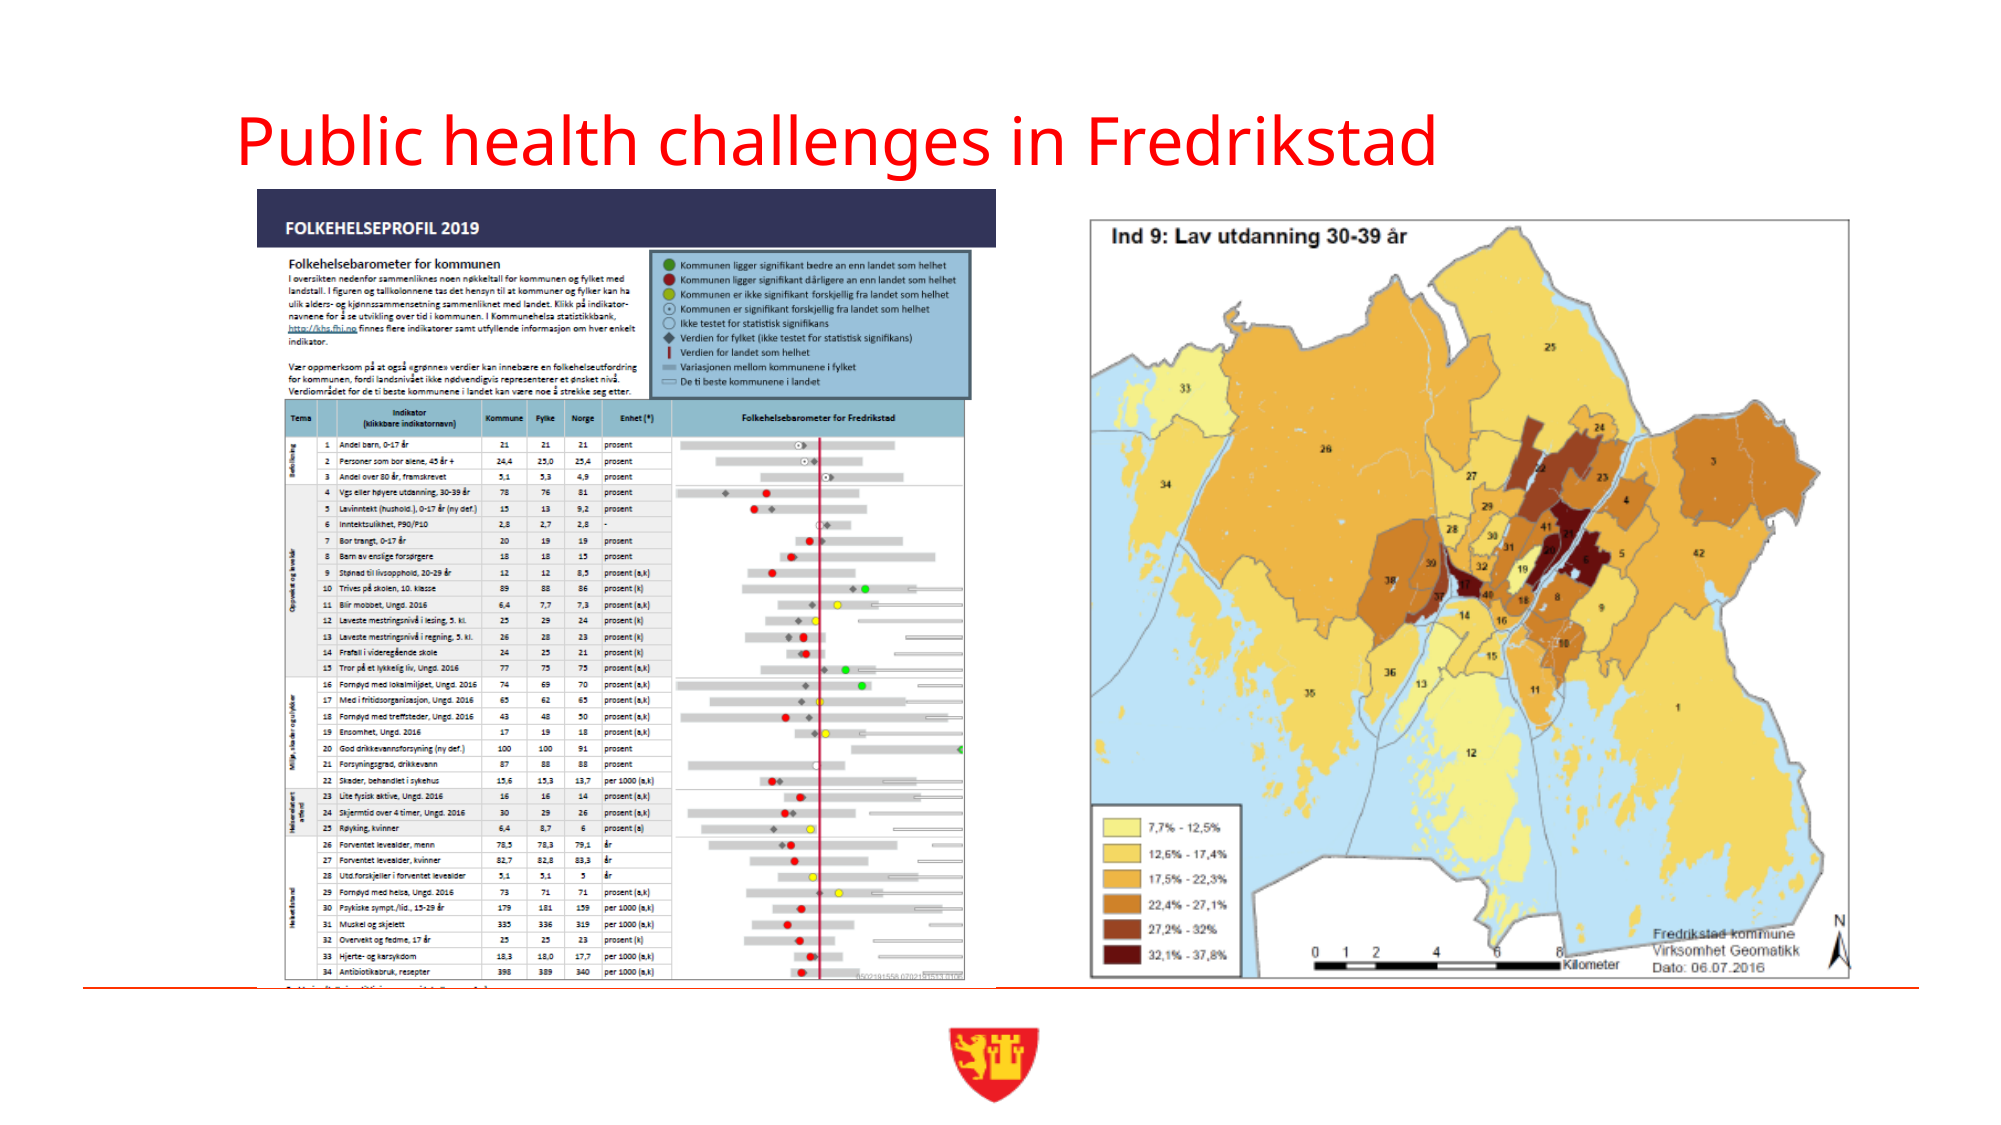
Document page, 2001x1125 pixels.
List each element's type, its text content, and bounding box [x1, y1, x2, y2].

picture [937, 995, 1063, 1125]
picture [257, 189, 997, 988]
picture [1082, 217, 1858, 984]
title Public health challenges in Fredrikstad [235, 98, 1858, 189]
